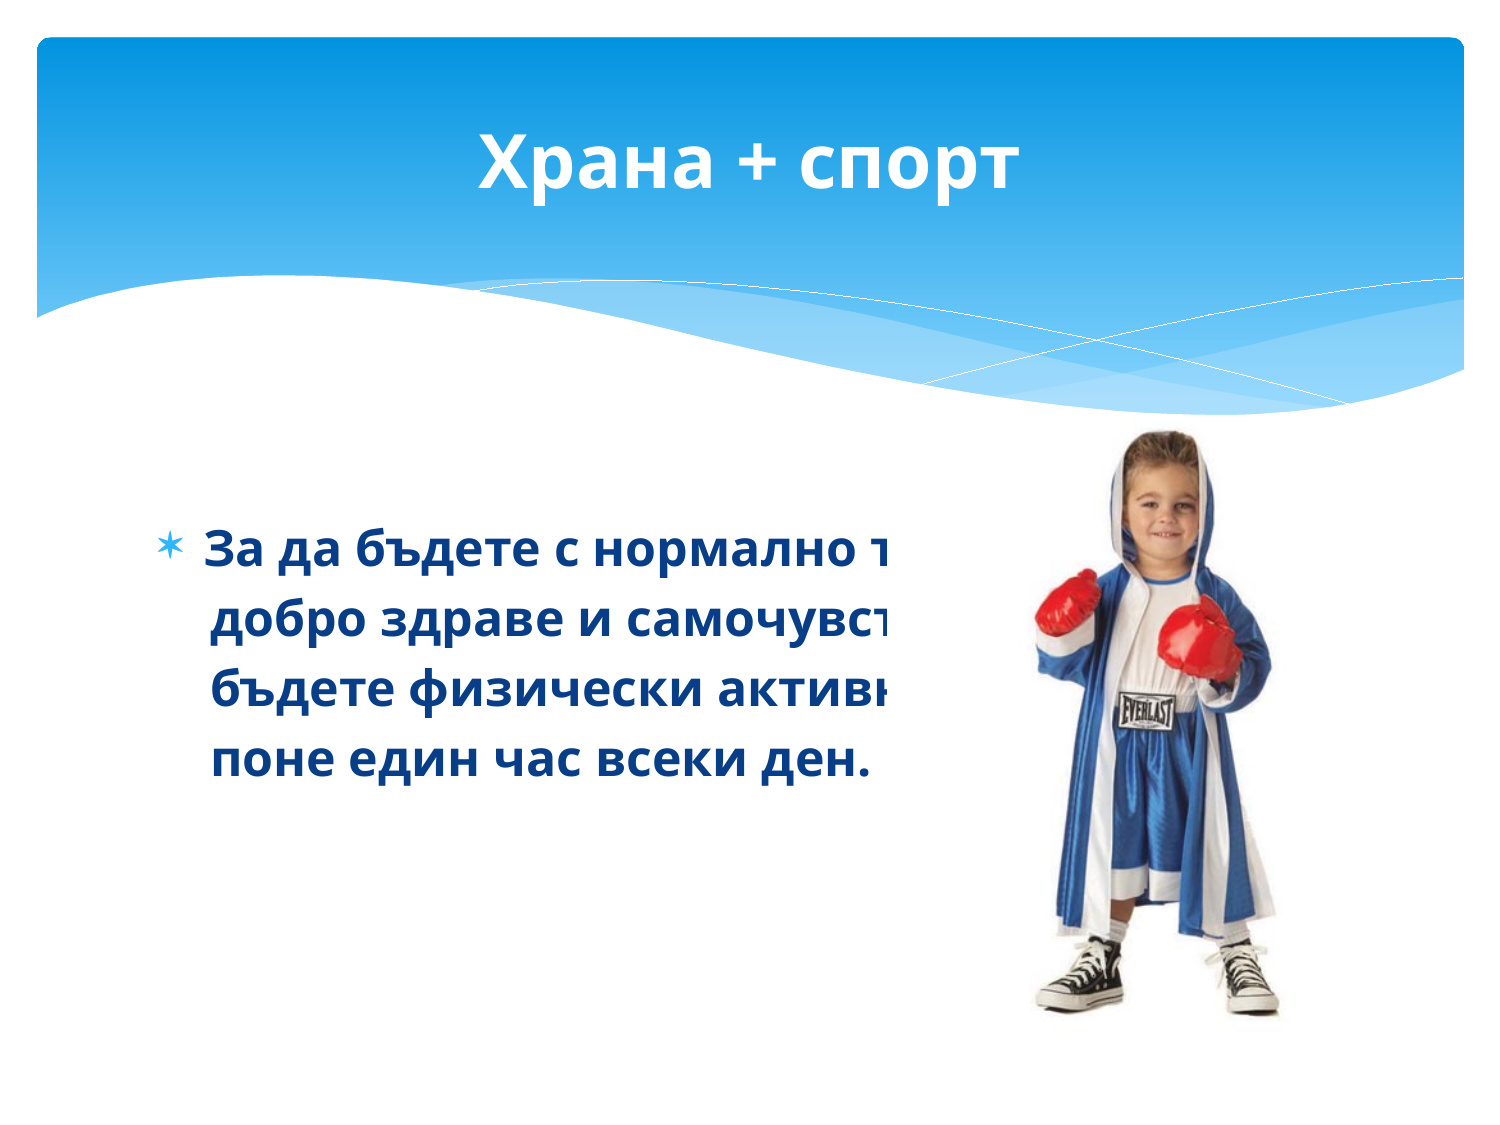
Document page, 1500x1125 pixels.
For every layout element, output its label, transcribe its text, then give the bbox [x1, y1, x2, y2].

title Храна + спорт [75, 55, 1425, 261]
list За да бъдете с нормално тегло, добро здраве и самочувствие, бъдете физически активни поне един час всеки ден. [143, 438, 881, 1005]
picture [887, 417, 1431, 1034]
